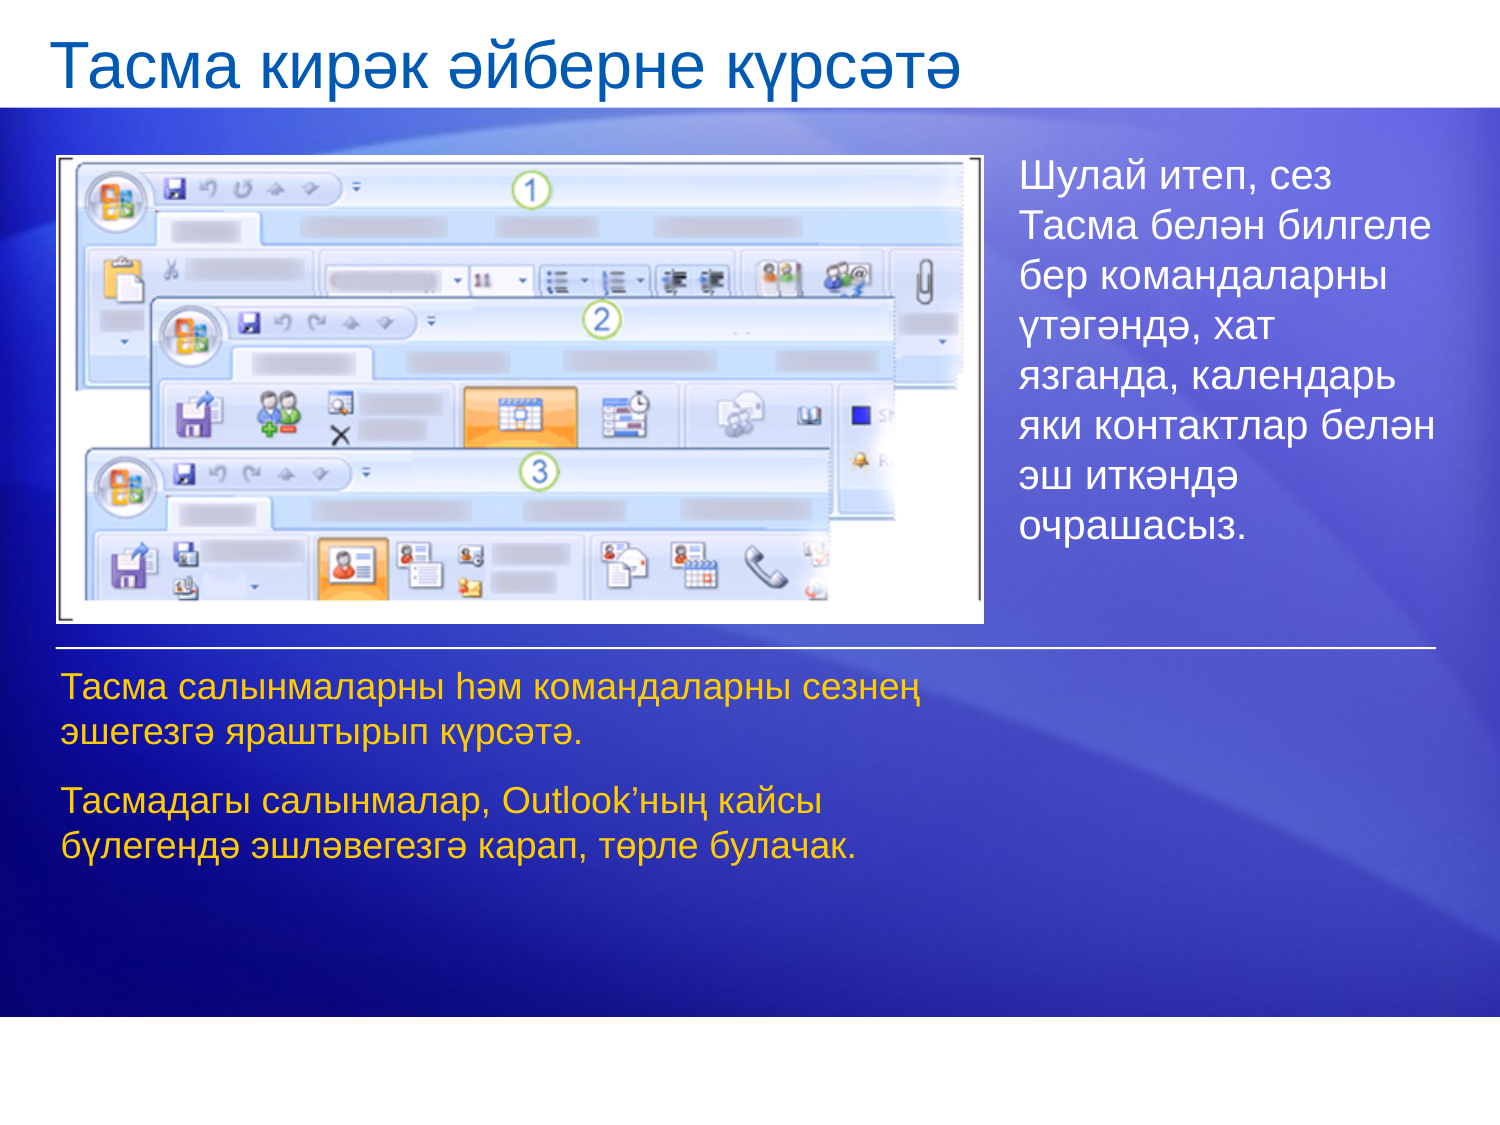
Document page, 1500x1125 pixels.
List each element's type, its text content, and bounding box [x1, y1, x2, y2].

text_box Тасма салынмаларны һәм командаларны сезнең эшегезгә яраштырып күрсәтә. Тасмадагы салынмалар, Outlook’ның кайсы бүлегендә эшләвегезгә карап, төрле булачак. [45, 655, 1018, 940]
title Тасма кирәк әйберне күрсәтә [34, 11, 1352, 114]
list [56, 155, 984, 624]
picture [0, 108, 1500, 1017]
text_box Шулай итеп, сез Тасма белән билгеле бер командаларны үтәгәндә, хат язганда, календарь яки контактлар белән эш иткәндә очрашасыз. [1003, 140, 1454, 626]
